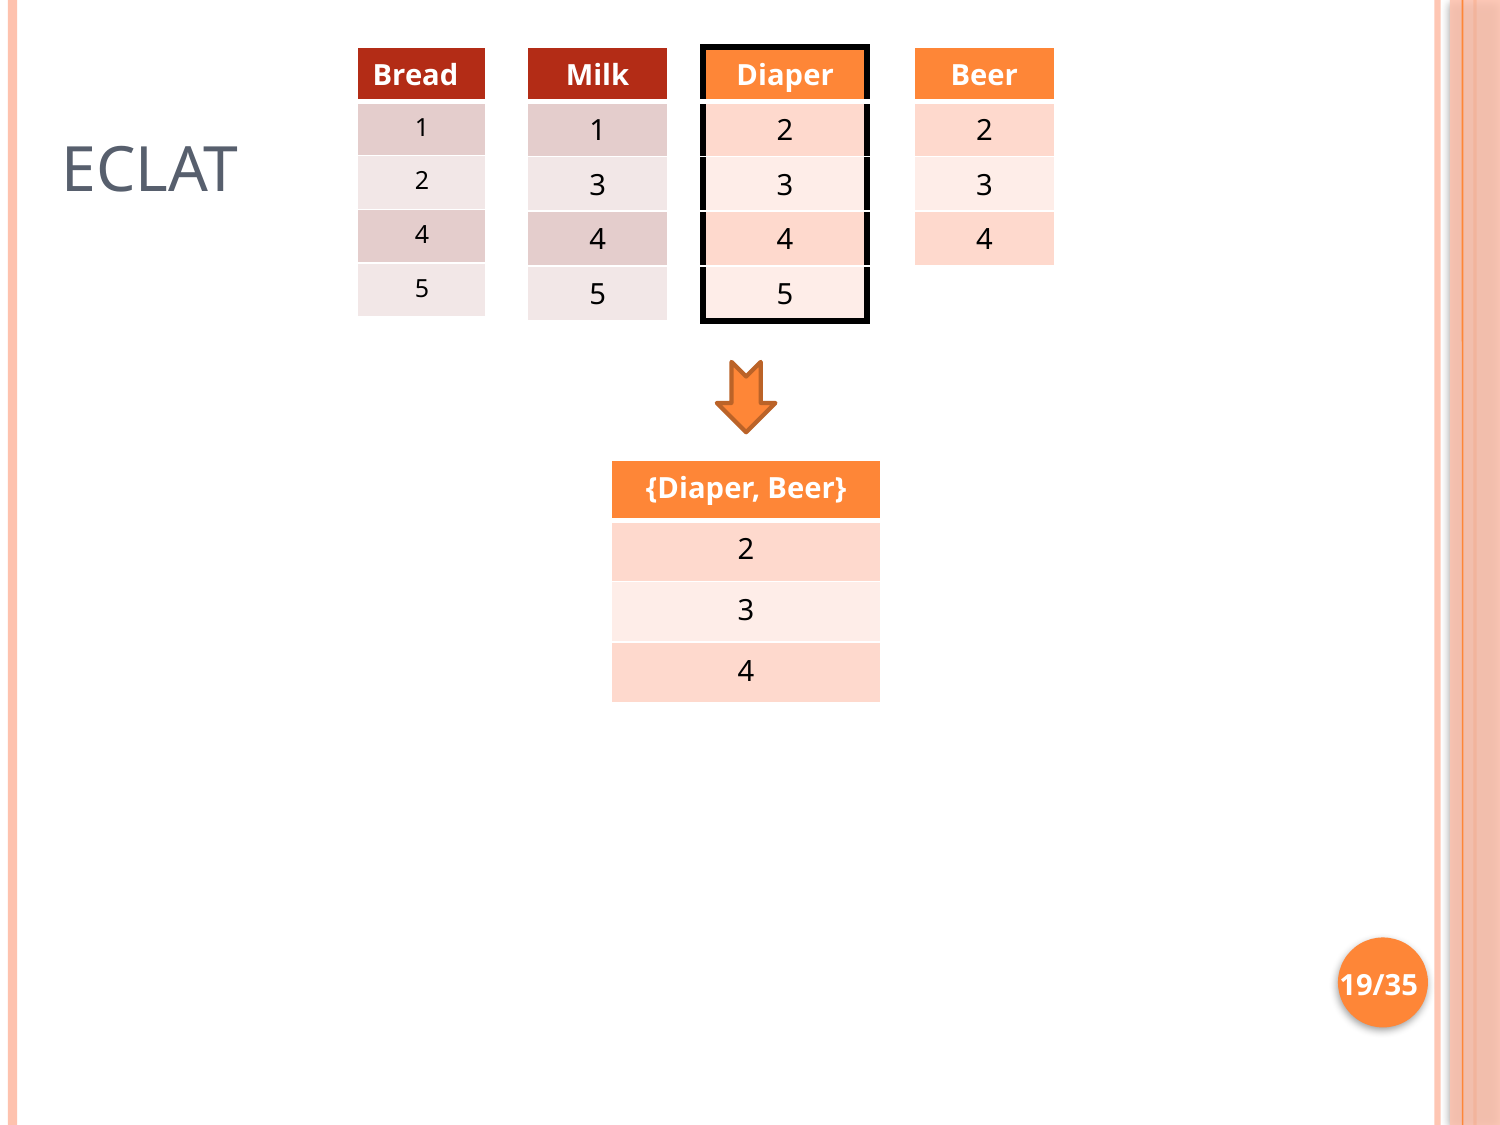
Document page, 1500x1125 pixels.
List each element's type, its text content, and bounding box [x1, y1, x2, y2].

table_cell 4 [528, 212, 667, 265]
table_cell 2 [706, 104, 864, 156]
table_header Beer [915, 48, 1054, 99]
table_cell 5 [358, 264, 485, 316]
table_cell 5 [528, 267, 667, 320]
table_cell 2 [915, 104, 1054, 156]
table_cell 1 [358, 104, 485, 155]
table_header {Diaper, Beer} [612, 461, 880, 518]
table_header Diaper [706, 50, 864, 99]
table_cell 3 [528, 157, 667, 210]
table_cell 2 [358, 156, 485, 209]
table_cell 4 [915, 212, 1054, 265]
table_cell 4 [612, 643, 880, 702]
slide_number 19/35 [1324, 940, 1434, 1027]
table_cell 3 [612, 582, 880, 641]
table_cell 3 [706, 157, 864, 210]
title Eclat [46, 23, 1272, 211]
text_box [714, 359, 778, 435]
table_cell 1 [528, 104, 667, 156]
table_cell 2 [612, 523, 880, 581]
table_cell 4 [706, 212, 864, 265]
table_header Milk [528, 48, 667, 99]
table_header Bread [358, 48, 485, 99]
table_cell 3 [915, 157, 1054, 210]
table_cell 4 [358, 210, 485, 262]
table_cell 5 [706, 267, 864, 318]
